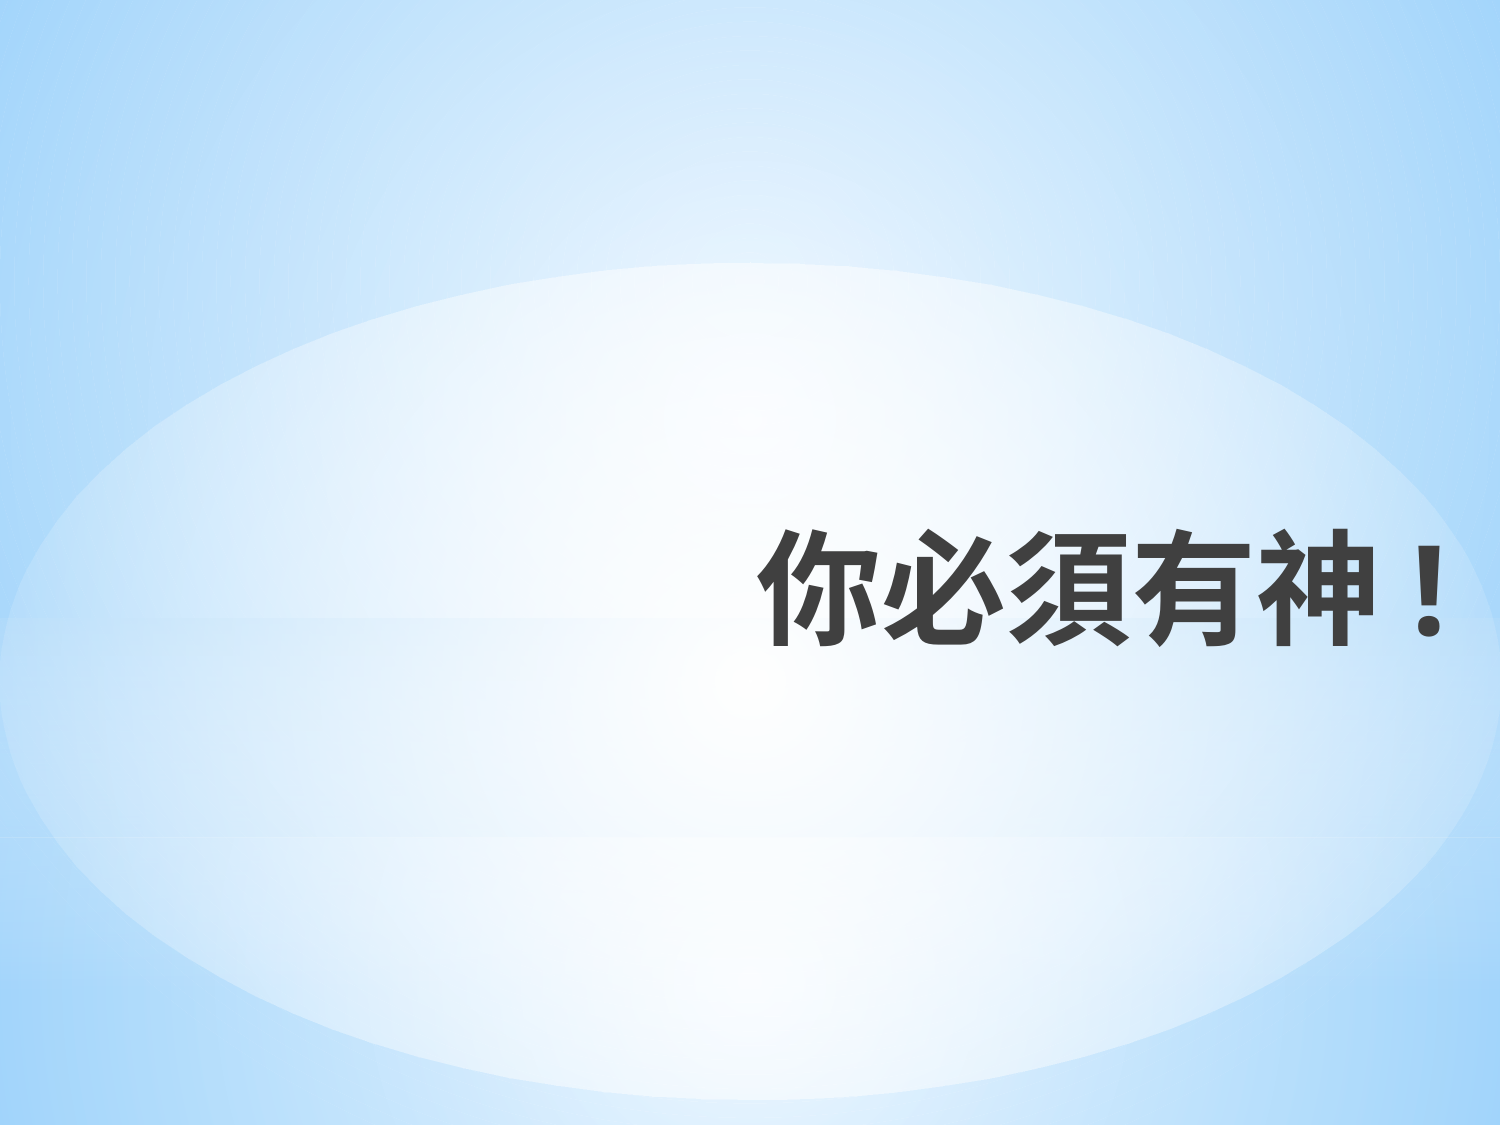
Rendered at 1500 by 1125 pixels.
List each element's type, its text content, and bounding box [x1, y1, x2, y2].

text_box 你必須有神! [112, 503, 1463, 691]
